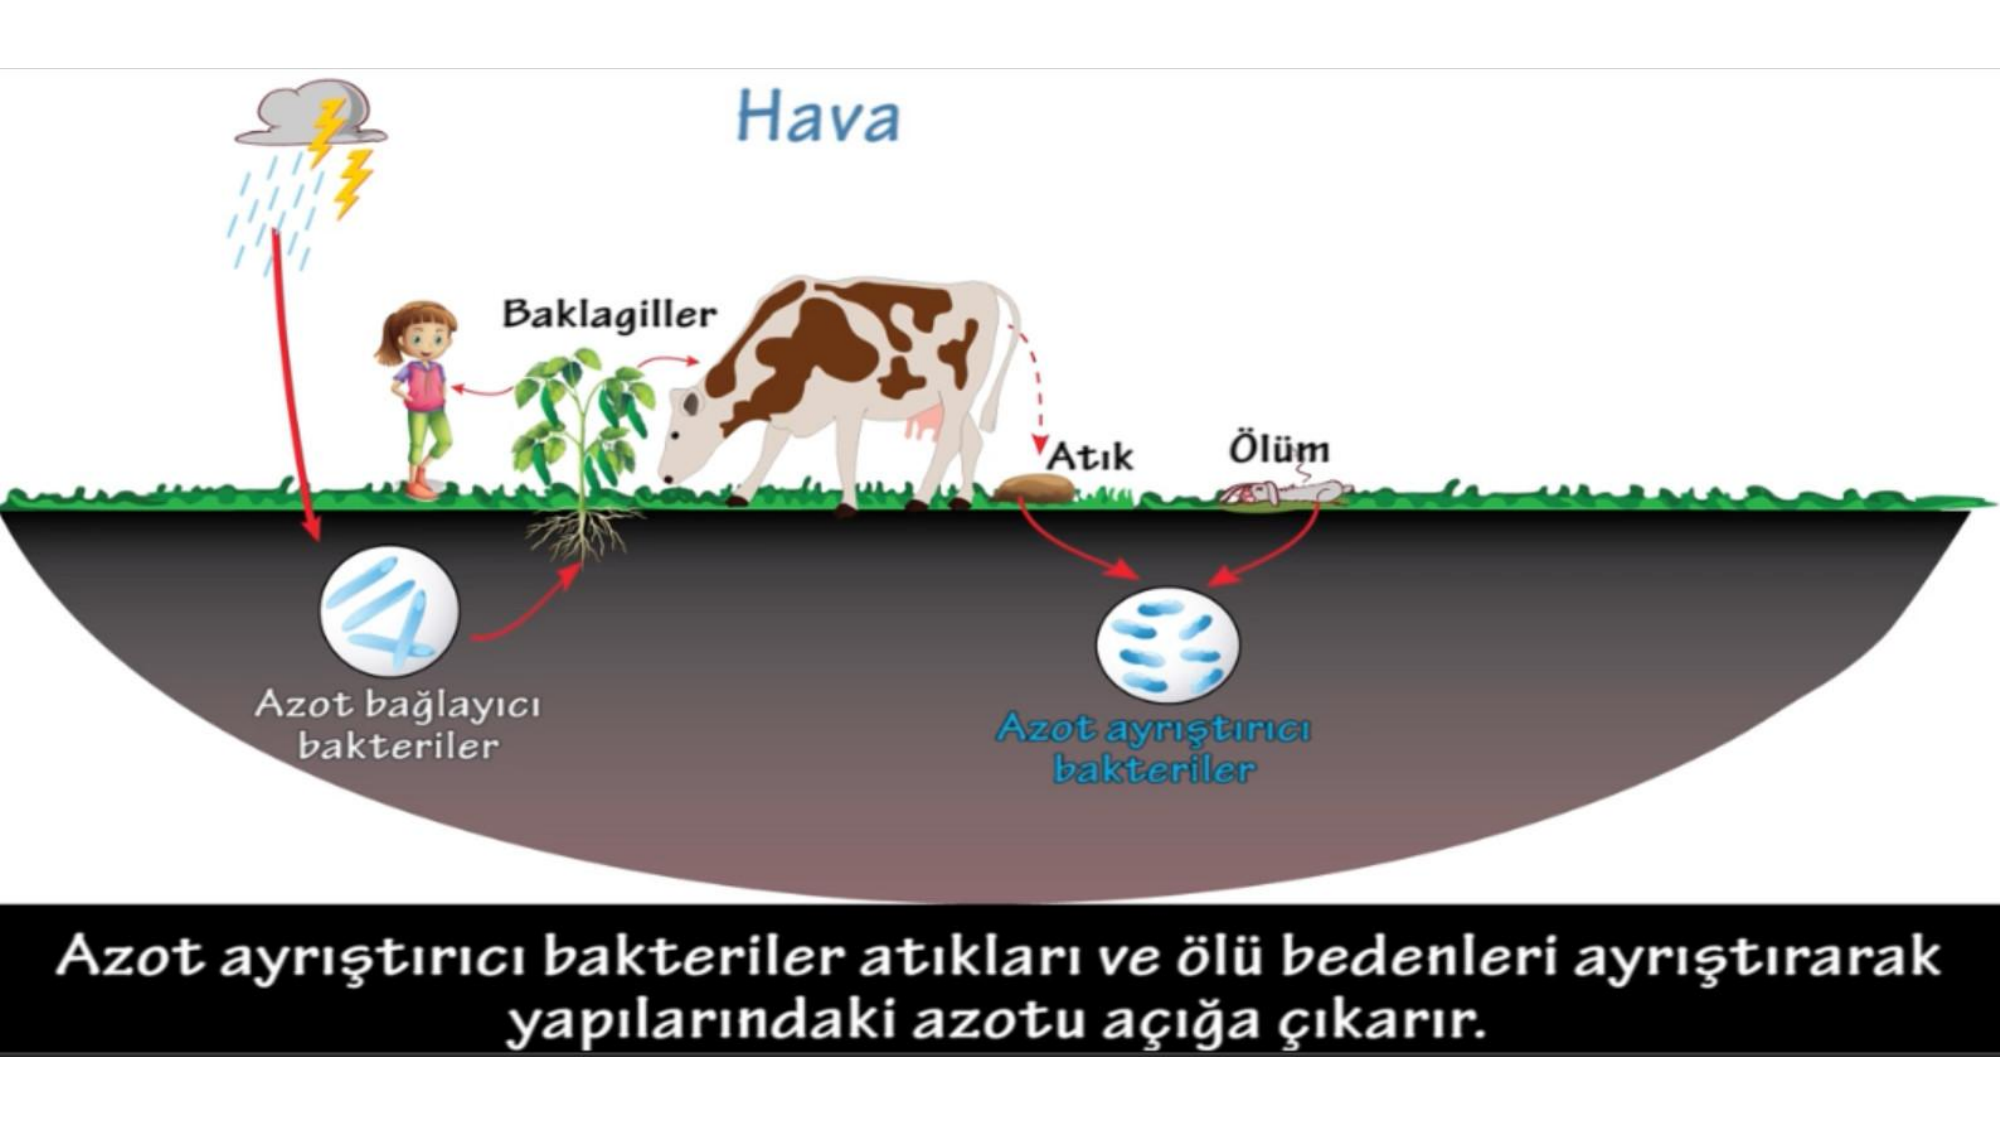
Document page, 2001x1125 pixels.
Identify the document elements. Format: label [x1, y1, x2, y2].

picture [0, 68, 2000, 1057]
